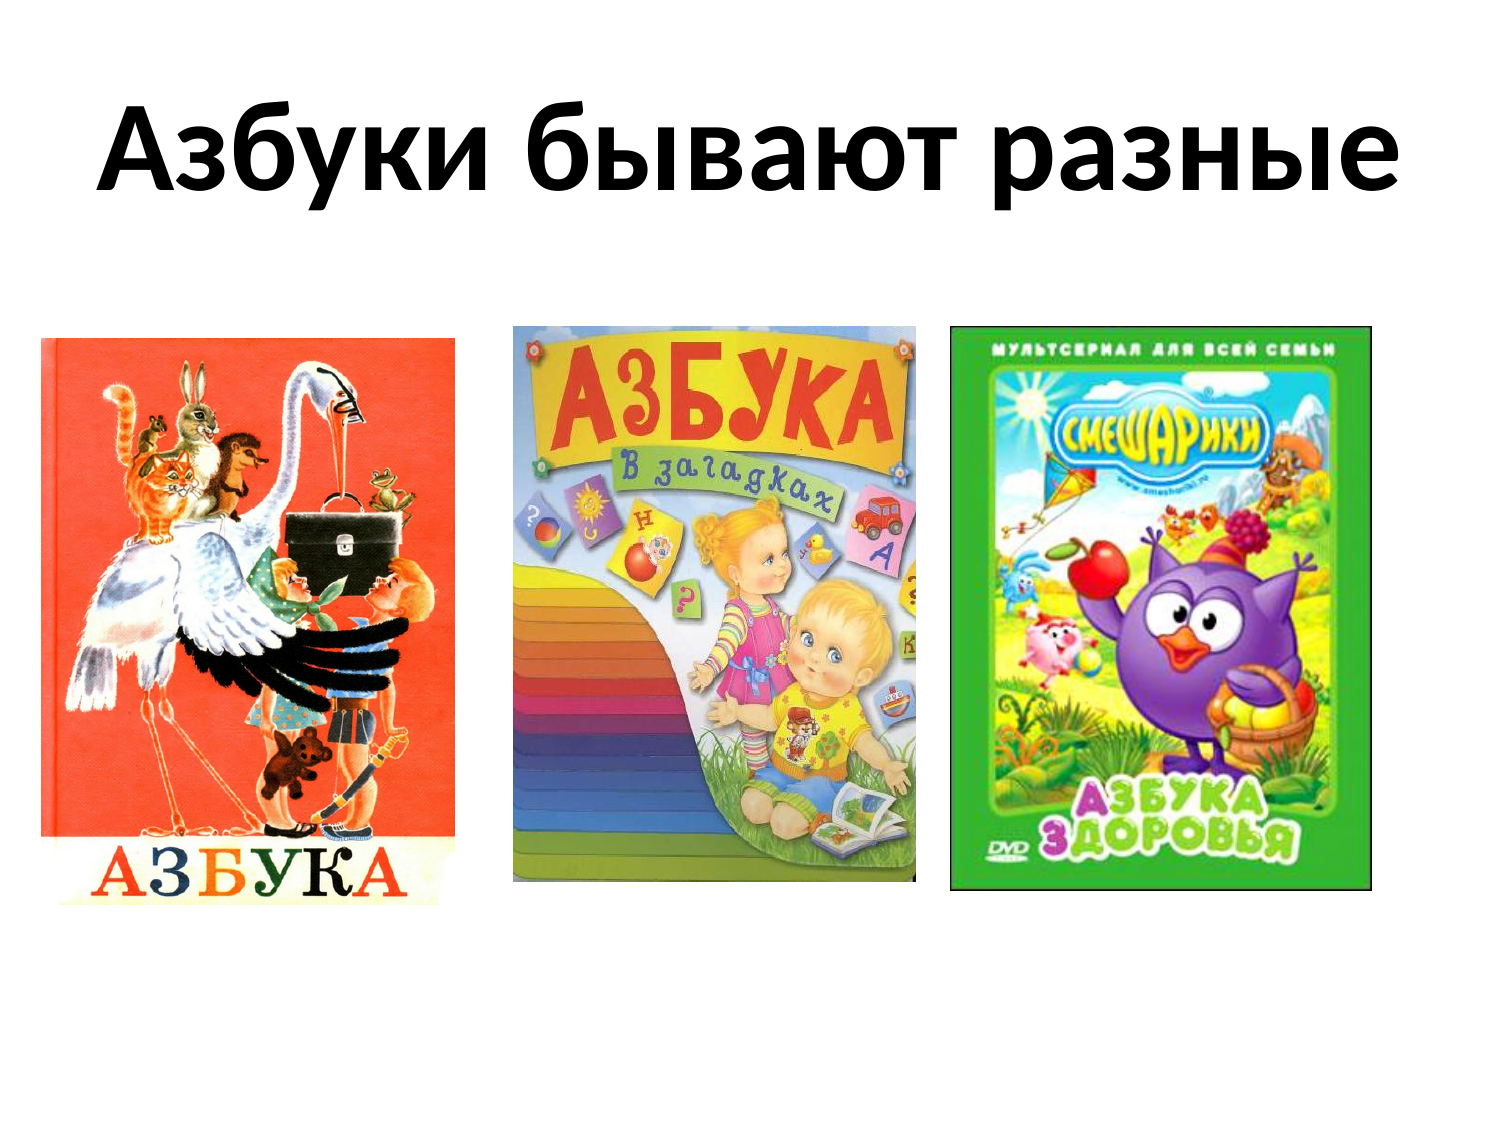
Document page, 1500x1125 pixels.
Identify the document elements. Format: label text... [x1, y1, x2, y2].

picture [513, 326, 916, 882]
picture [41, 337, 455, 906]
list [950, 326, 1372, 891]
title Азбуки бывают разные [75, 45, 1425, 233]
